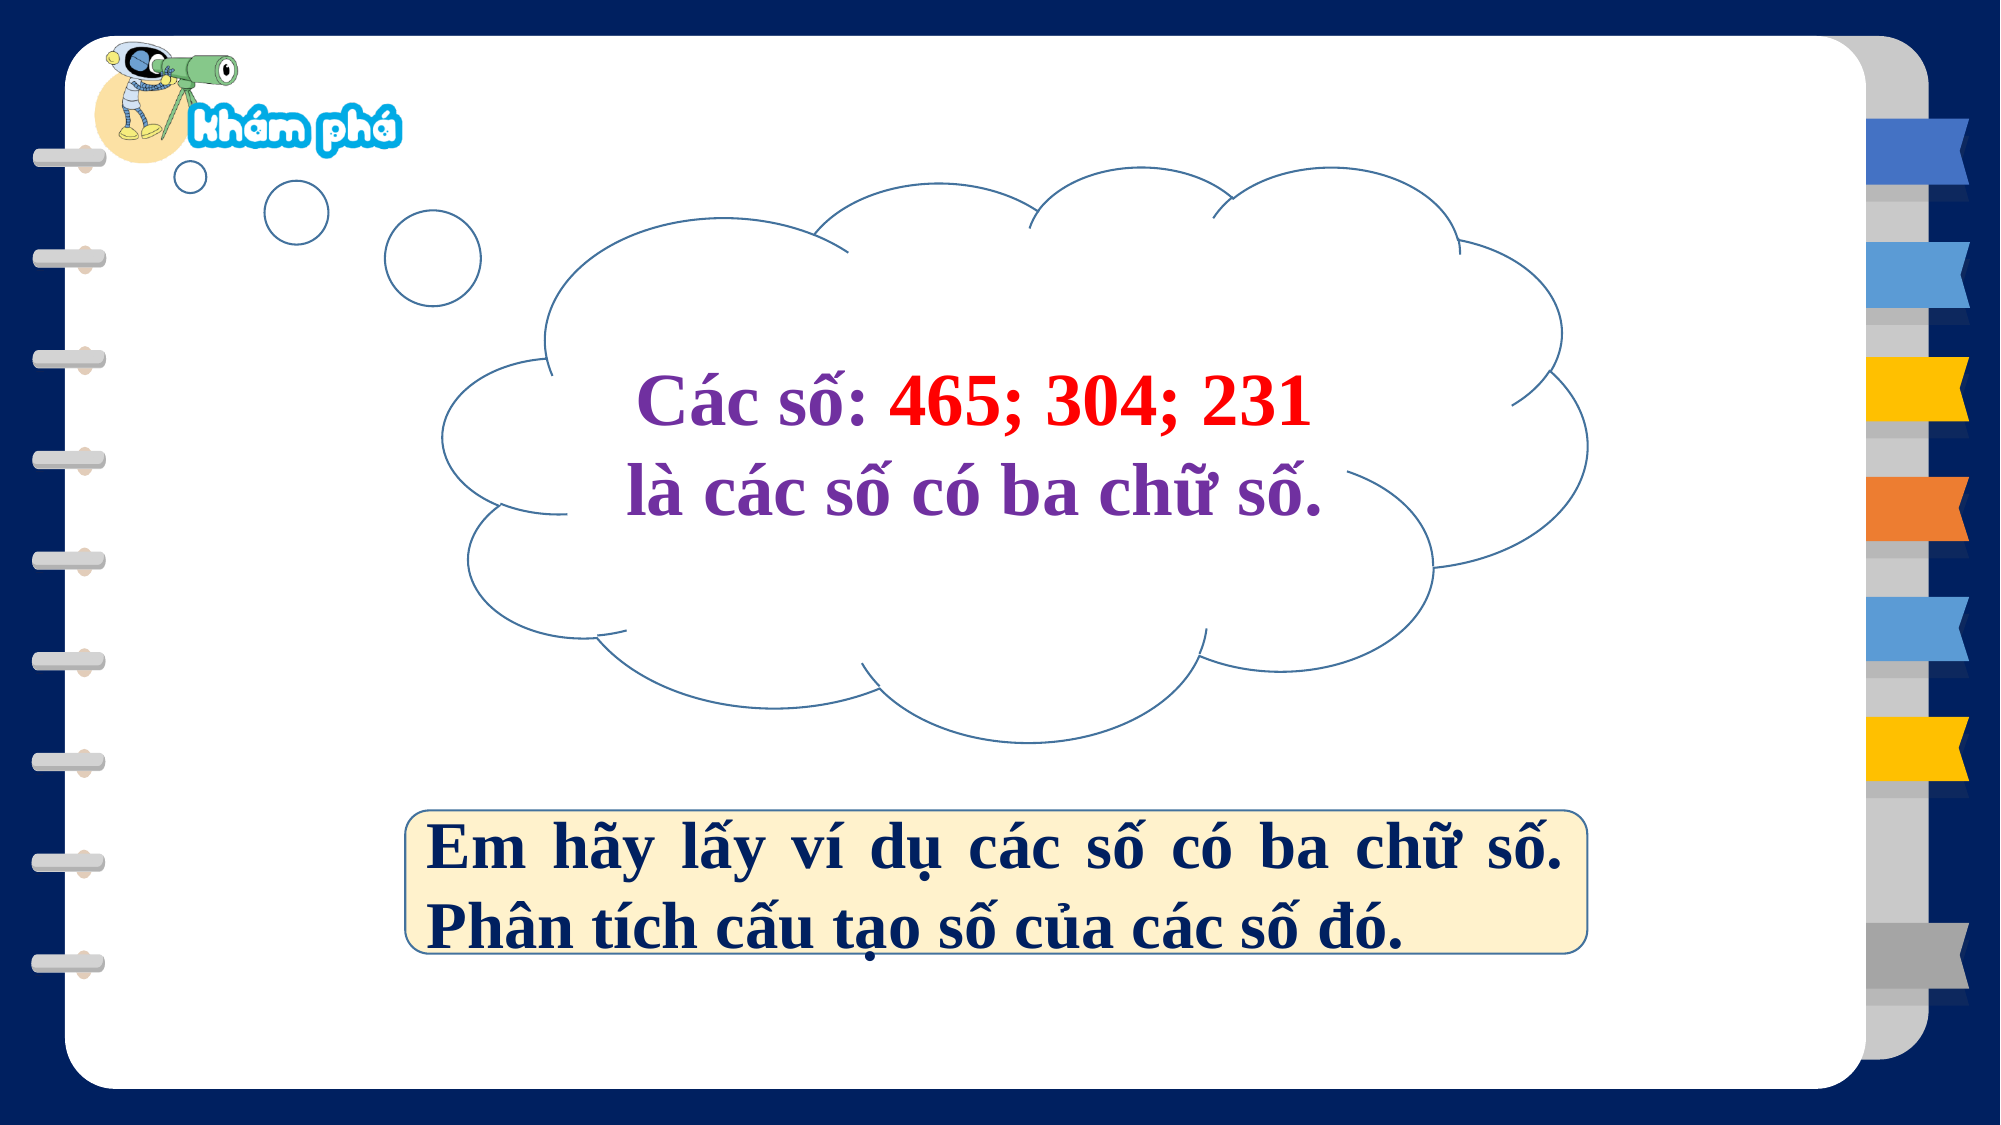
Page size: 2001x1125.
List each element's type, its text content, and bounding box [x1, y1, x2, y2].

text_box Các số: 465; 304; 231 là các số có ba chữ số. [441, 166, 1589, 745]
text_box Các số: 465; 304; 231 là các số có ba chữ số. [383, 209, 482, 308]
text_box Em hãy lấy ví dụ các số có ba chữ số. Phân tích cấu tạo số của các số đó. [404, 809, 1589, 955]
picture [82, 16, 423, 186]
text_box Các số: 465; 304; 231 là các số có ba chữ số. [263, 179, 330, 246]
text_box Các số: 465; 304; 231 là các số có ba chữ số. [173, 160, 208, 195]
